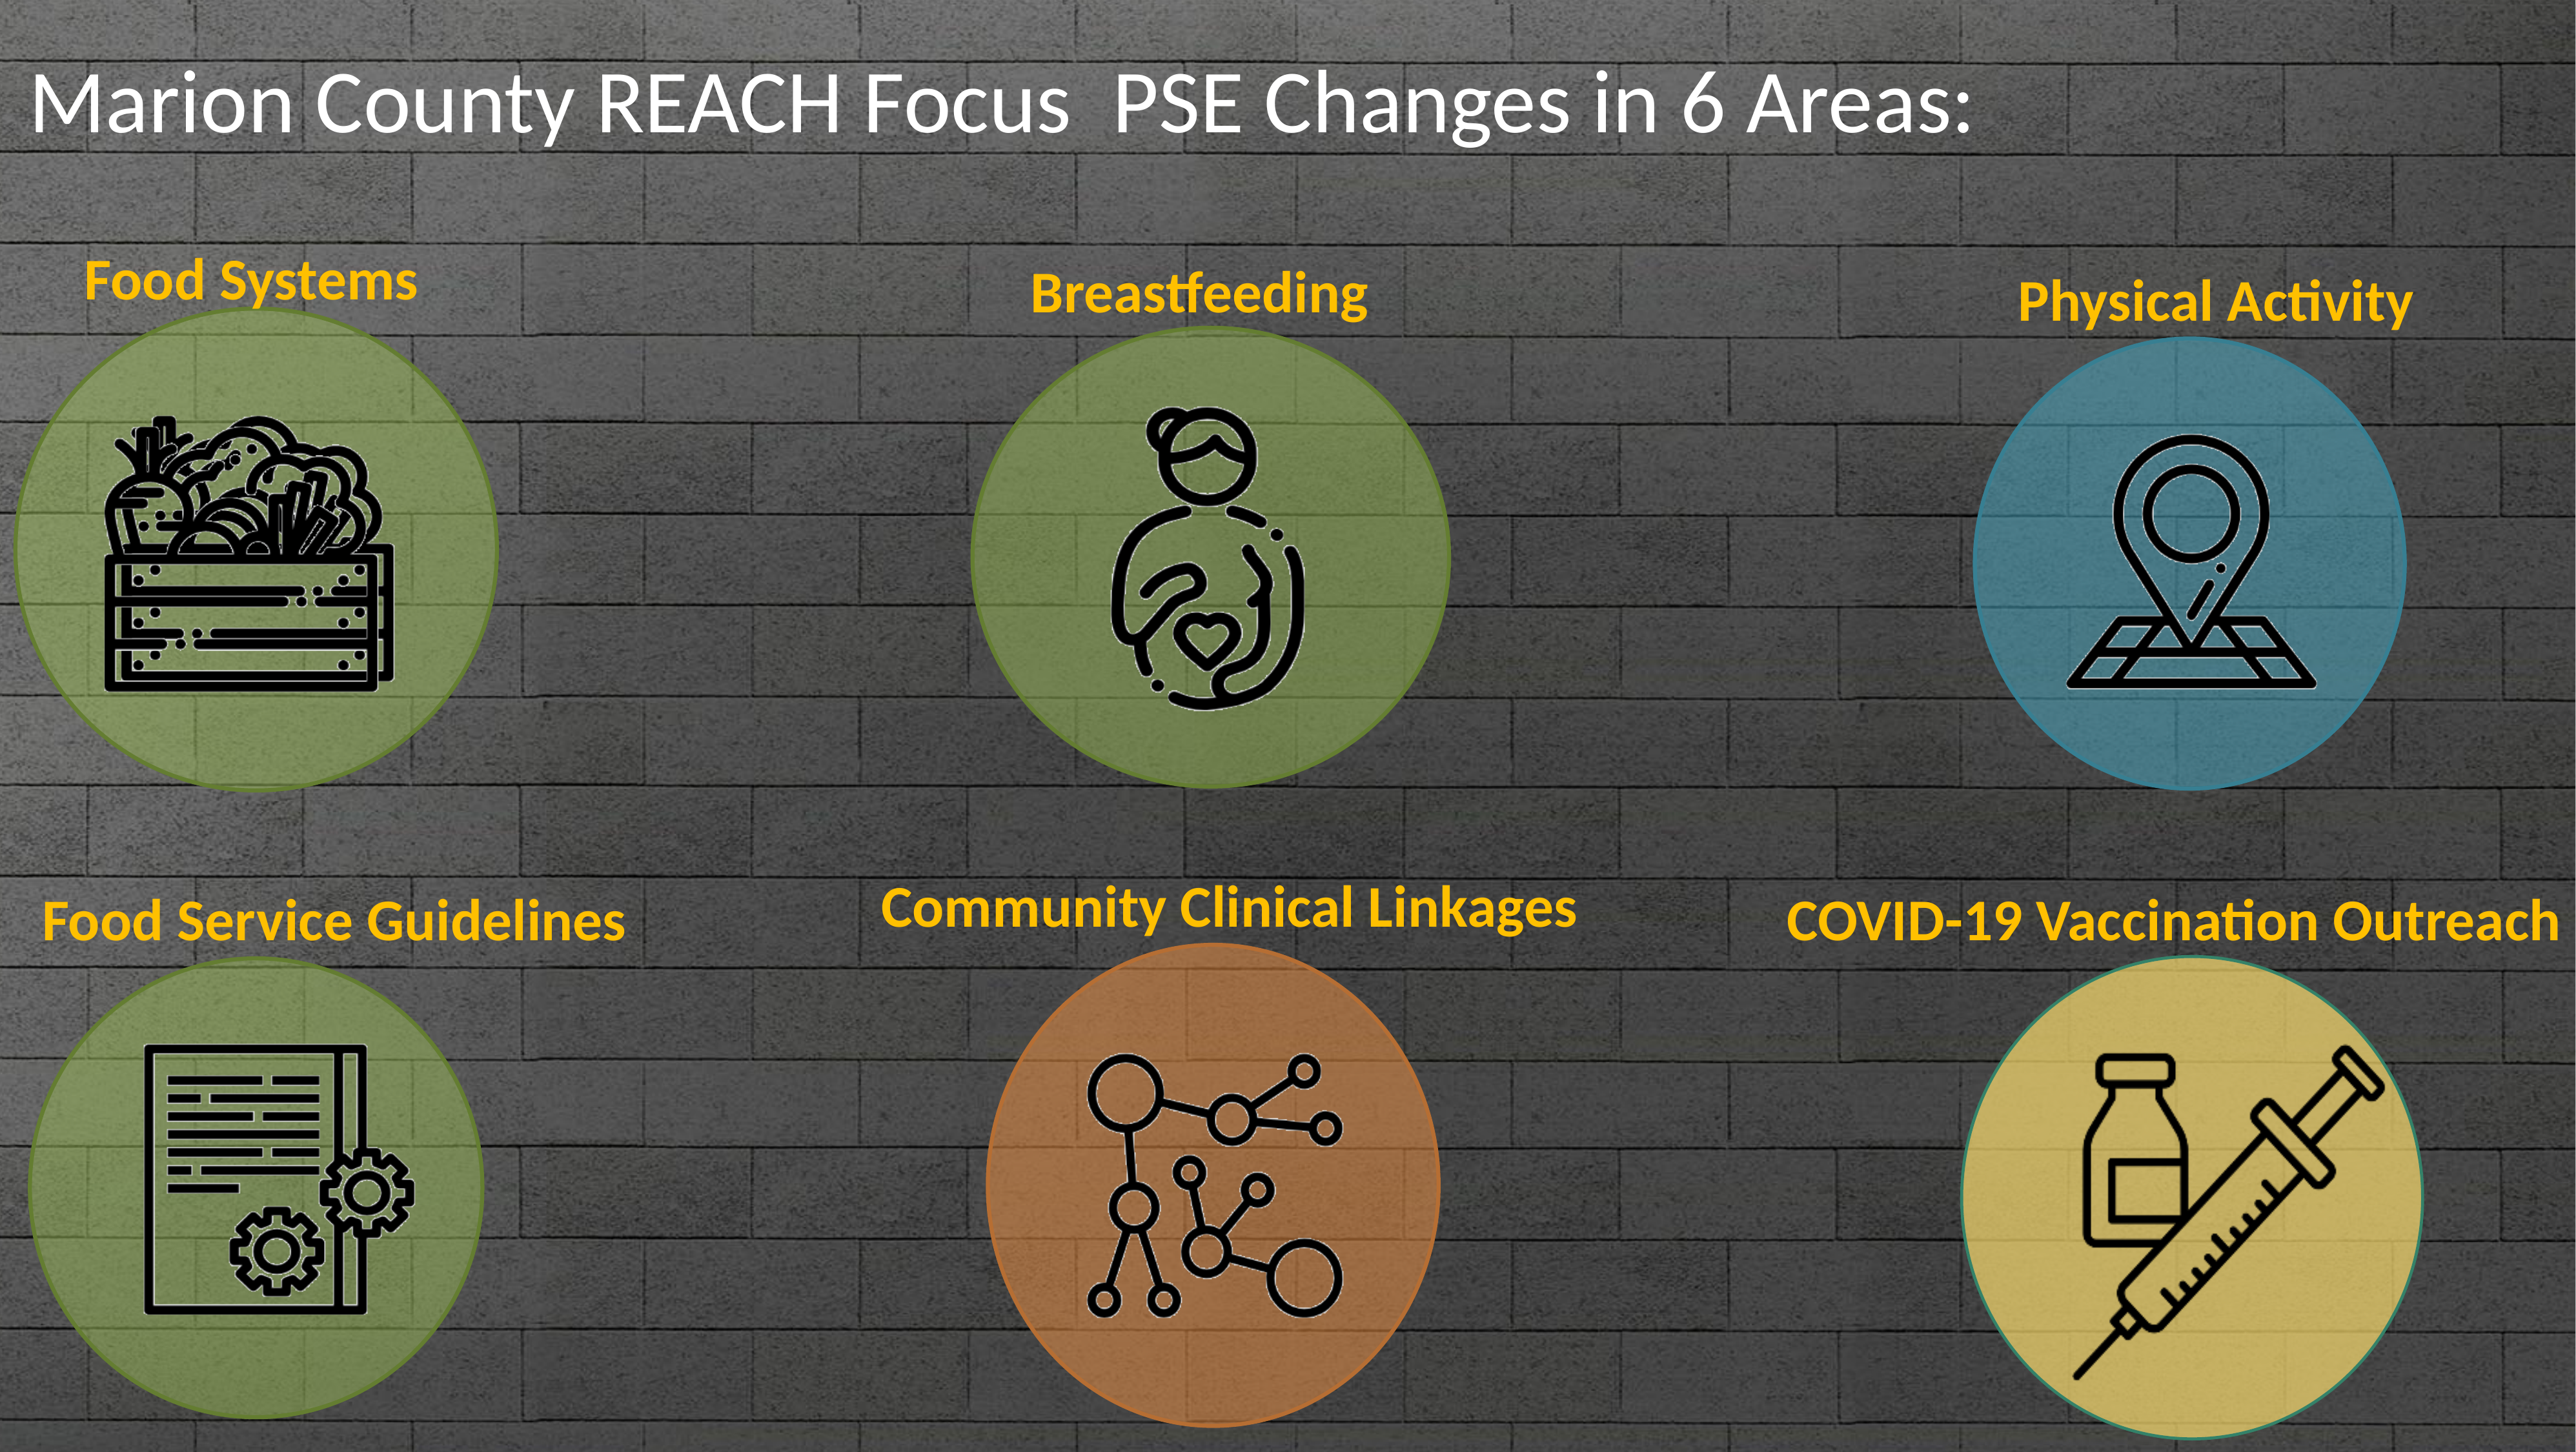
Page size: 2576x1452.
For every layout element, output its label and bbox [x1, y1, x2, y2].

text_box [988, 944, 1439, 1426]
picture [0, 0, 2576, 1452]
text_box [972, 327, 1450, 787]
text_box [1974, 338, 2405, 789]
text_box [30, 958, 483, 1418]
text_box [15, 308, 498, 791]
text_box [1961, 956, 2428, 1439]
